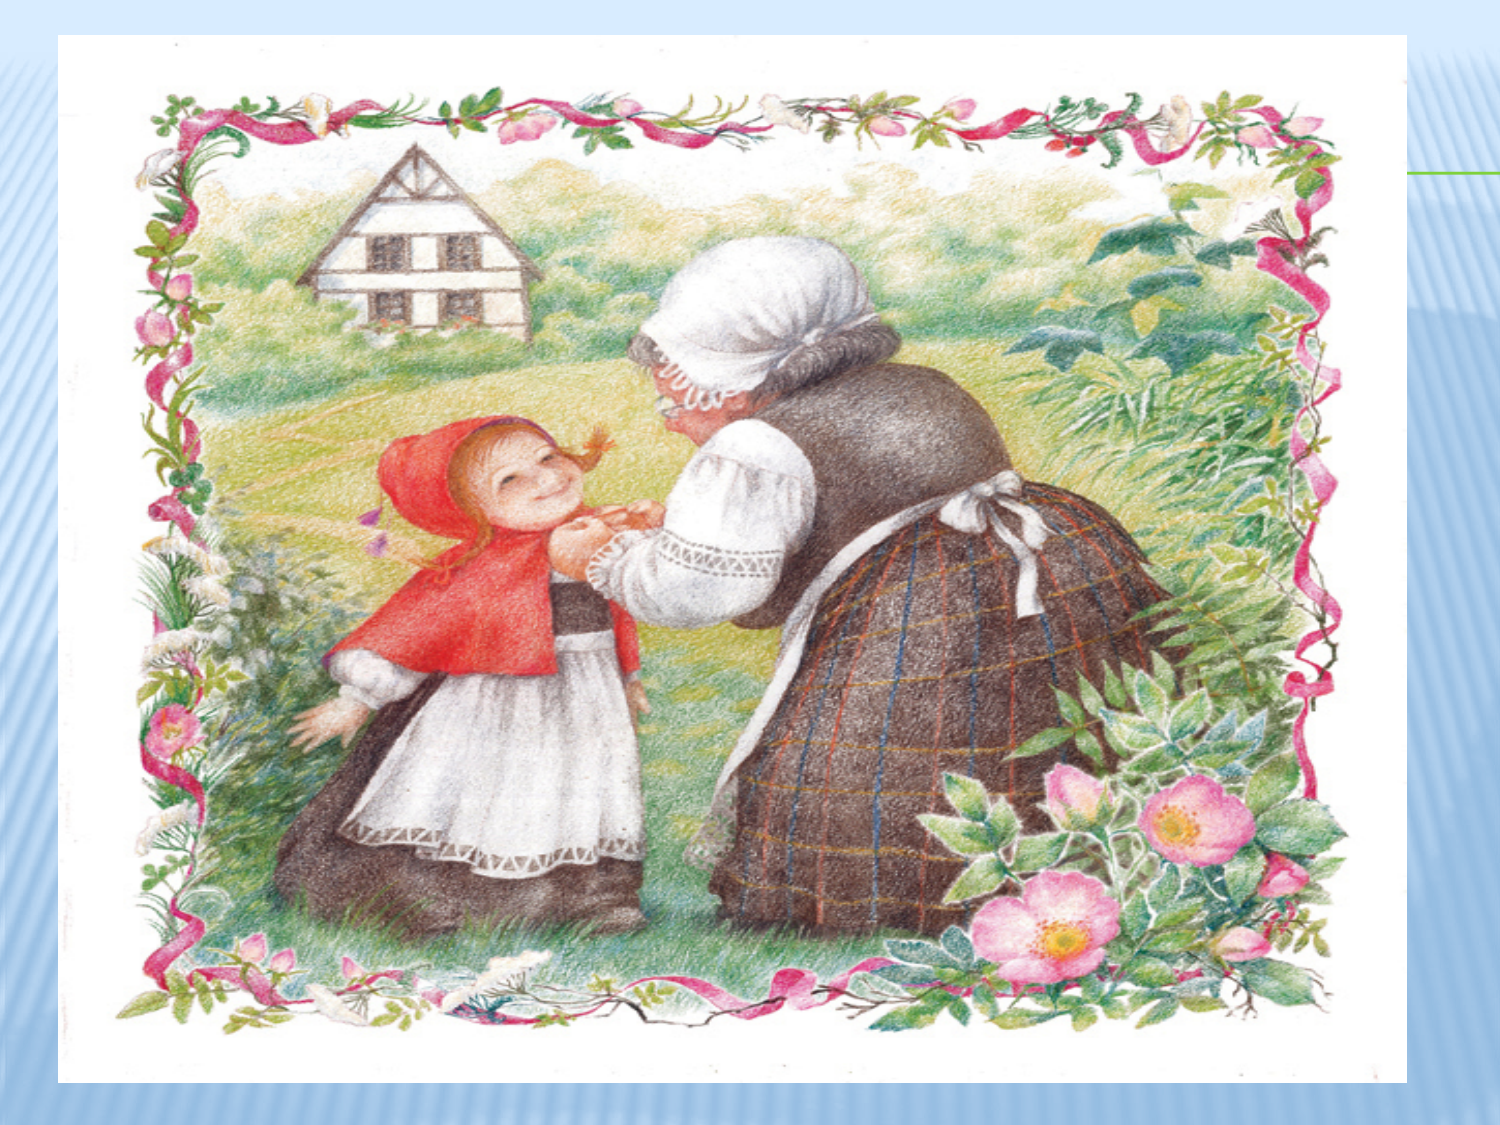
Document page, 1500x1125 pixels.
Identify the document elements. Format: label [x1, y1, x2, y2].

list [58, 34, 1407, 1083]
